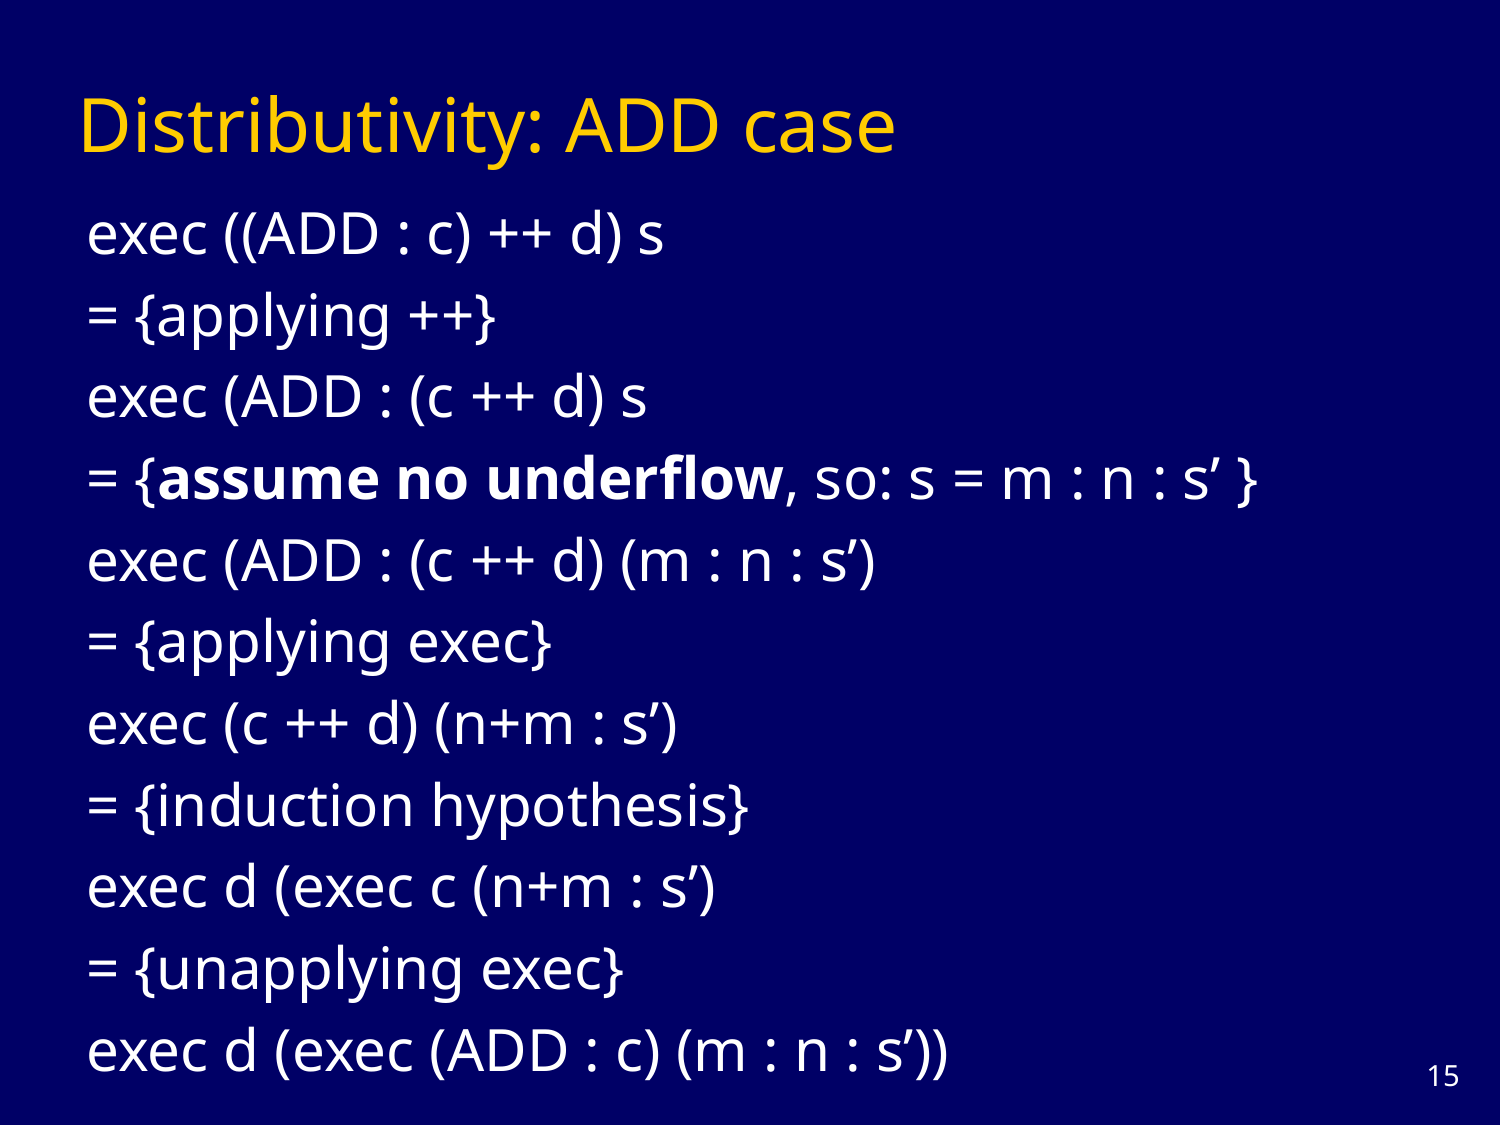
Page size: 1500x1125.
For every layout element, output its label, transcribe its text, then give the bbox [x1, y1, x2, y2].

slide_number 14 [1374, 1049, 1476, 1101]
list exec ((ADD : c) ++ d) s = {applying ++} exec (ADD : (c ++ d) s = {assume no underflow, so: s = m : n : s’ } exec (ADD : (c ++ d) (m : n : s’) = {applying exec} exec (c ++ d) (n+m : s’) = {induction hypothesis} exec d (exec c (n+m : s’) = {unapplying exec} exec d (exec (ADD : c) (m : n : s’)) [71, 188, 1414, 1114]
title Distributivity: ADD case [62, 62, 1338, 175]
